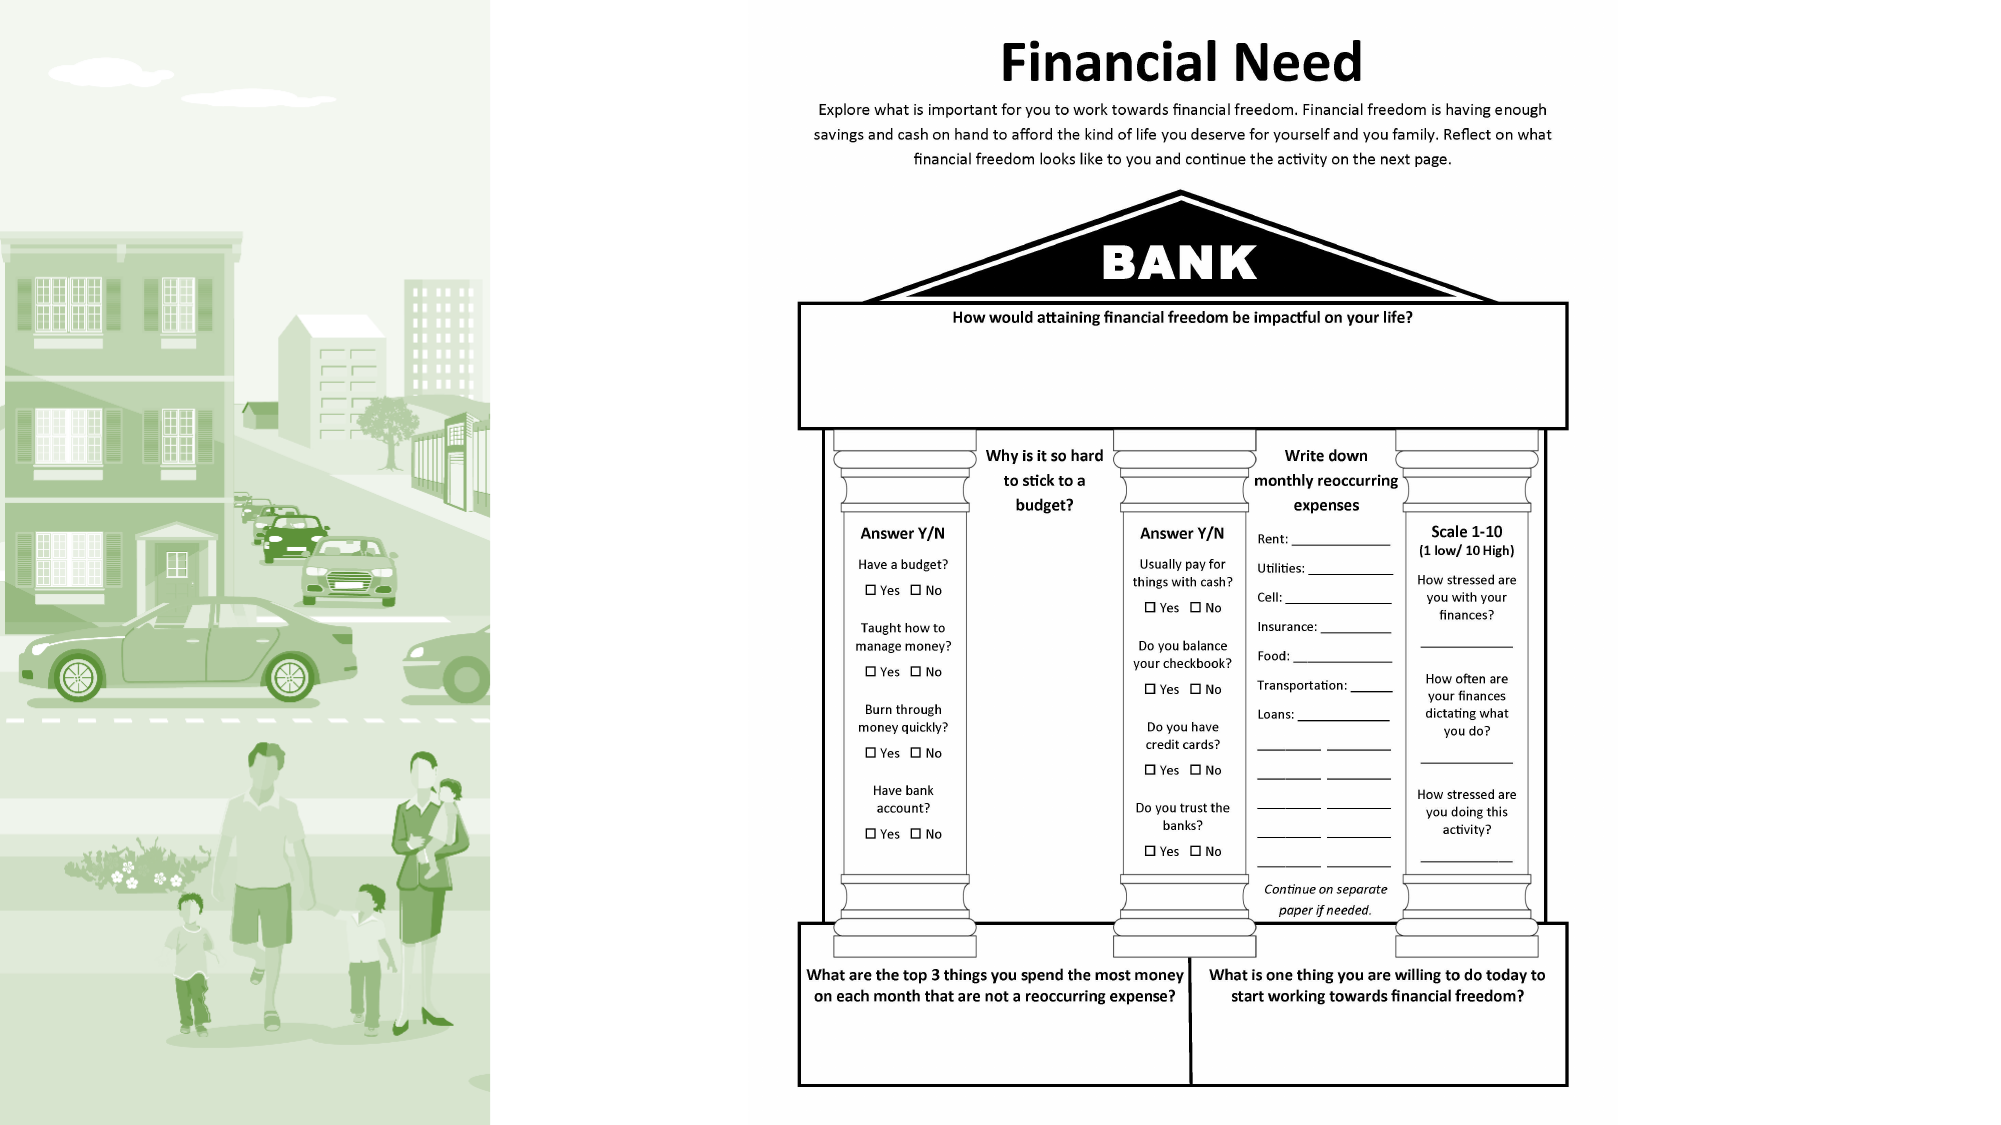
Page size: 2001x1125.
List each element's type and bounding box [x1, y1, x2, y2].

picture [748, 0, 1618, 1125]
picture [0, 0, 491, 1125]
